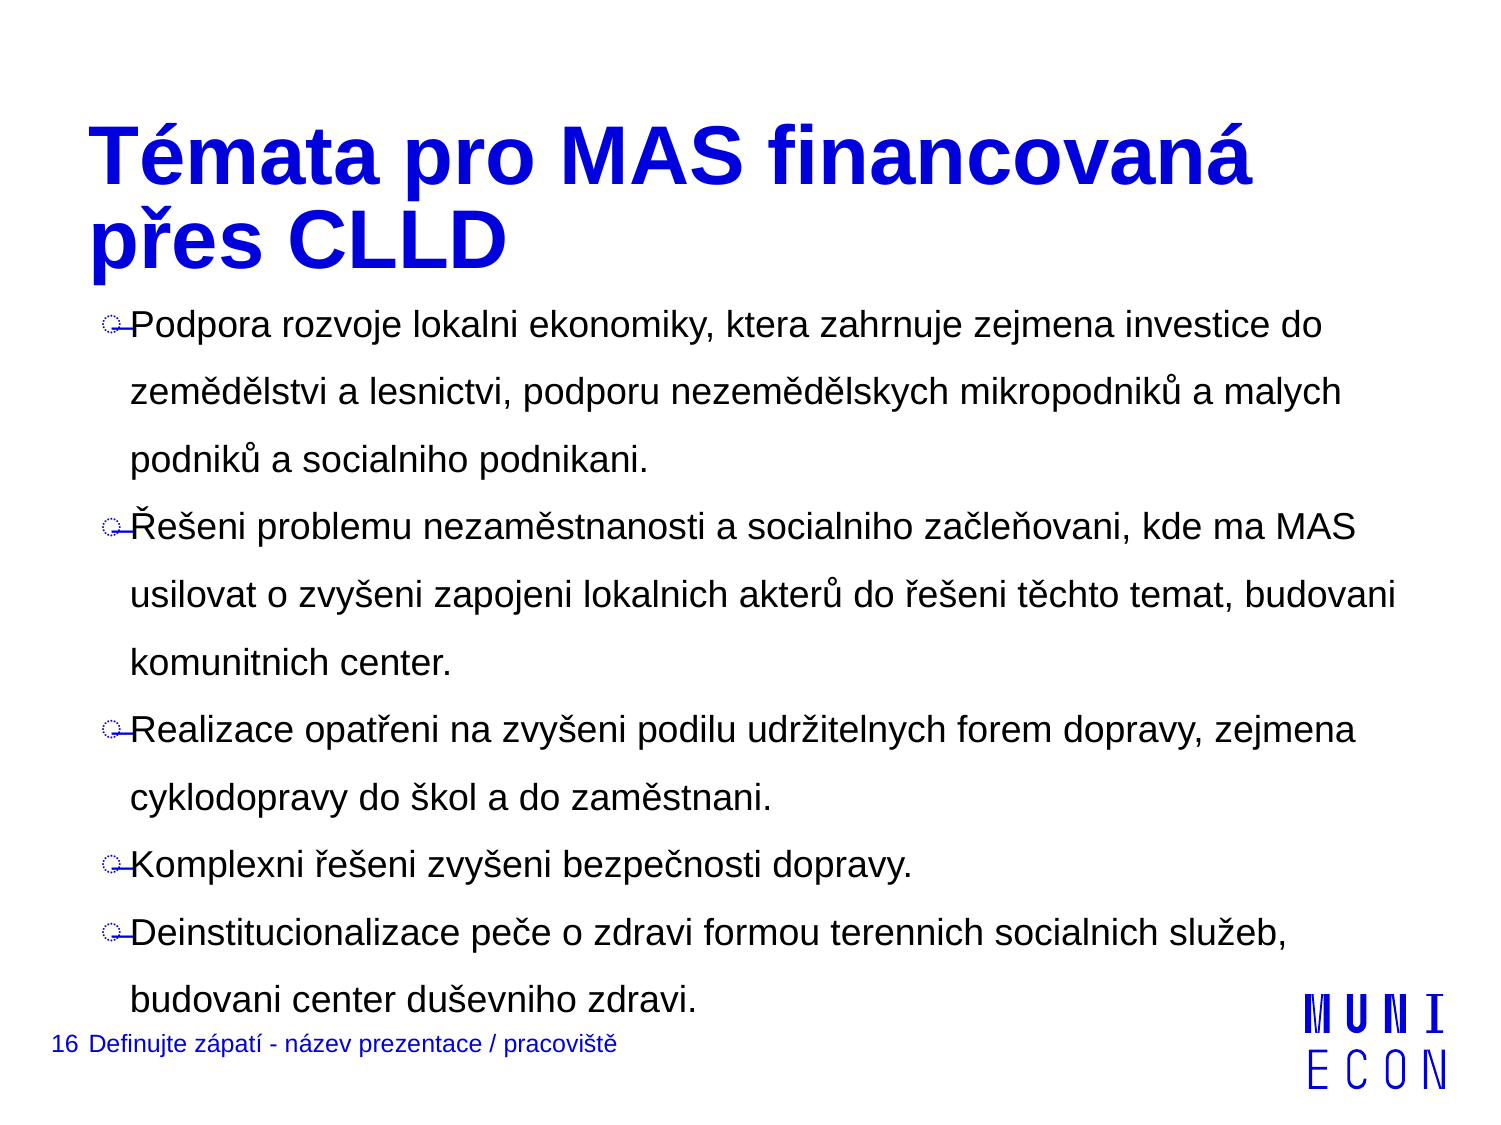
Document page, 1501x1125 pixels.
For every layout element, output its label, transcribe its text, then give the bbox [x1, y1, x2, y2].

slide_number 16 [50, 1021, 82, 1063]
footer Definujte zápatí - název prezentace / pracoviště [88, 1021, 1064, 1063]
title Témata pro MAS financovaná přes CLLD [88, 118, 1412, 193]
list Podpora rozvoje lokalni ekonomiky, ktera zahrnuje zejmena investice do zemědělstvi a lesnictvi, podporu nezemědělskych mikropodniků a malych podniků a socialniho podnikani. Řešeni problemu nezaměstnanosti a socialniho začleňovani, kde ma MAS usilovat o zvyšeni zapojeni lokalnich akterů do řešeni těchto temat, budovani komunitnich center. Realizace opatřeni na zvyšeni podilu udržitelnych forem dopravy, zejmena cyklodopravy do škol a do zaměstnani. Komplexni řešeni zvyšeni bezpečnosti dopravy. Deinstitucionalizace peče o zdravi formou terennich socialnich služeb, budovani center duševniho zdravi. [88, 277, 1412, 957]
